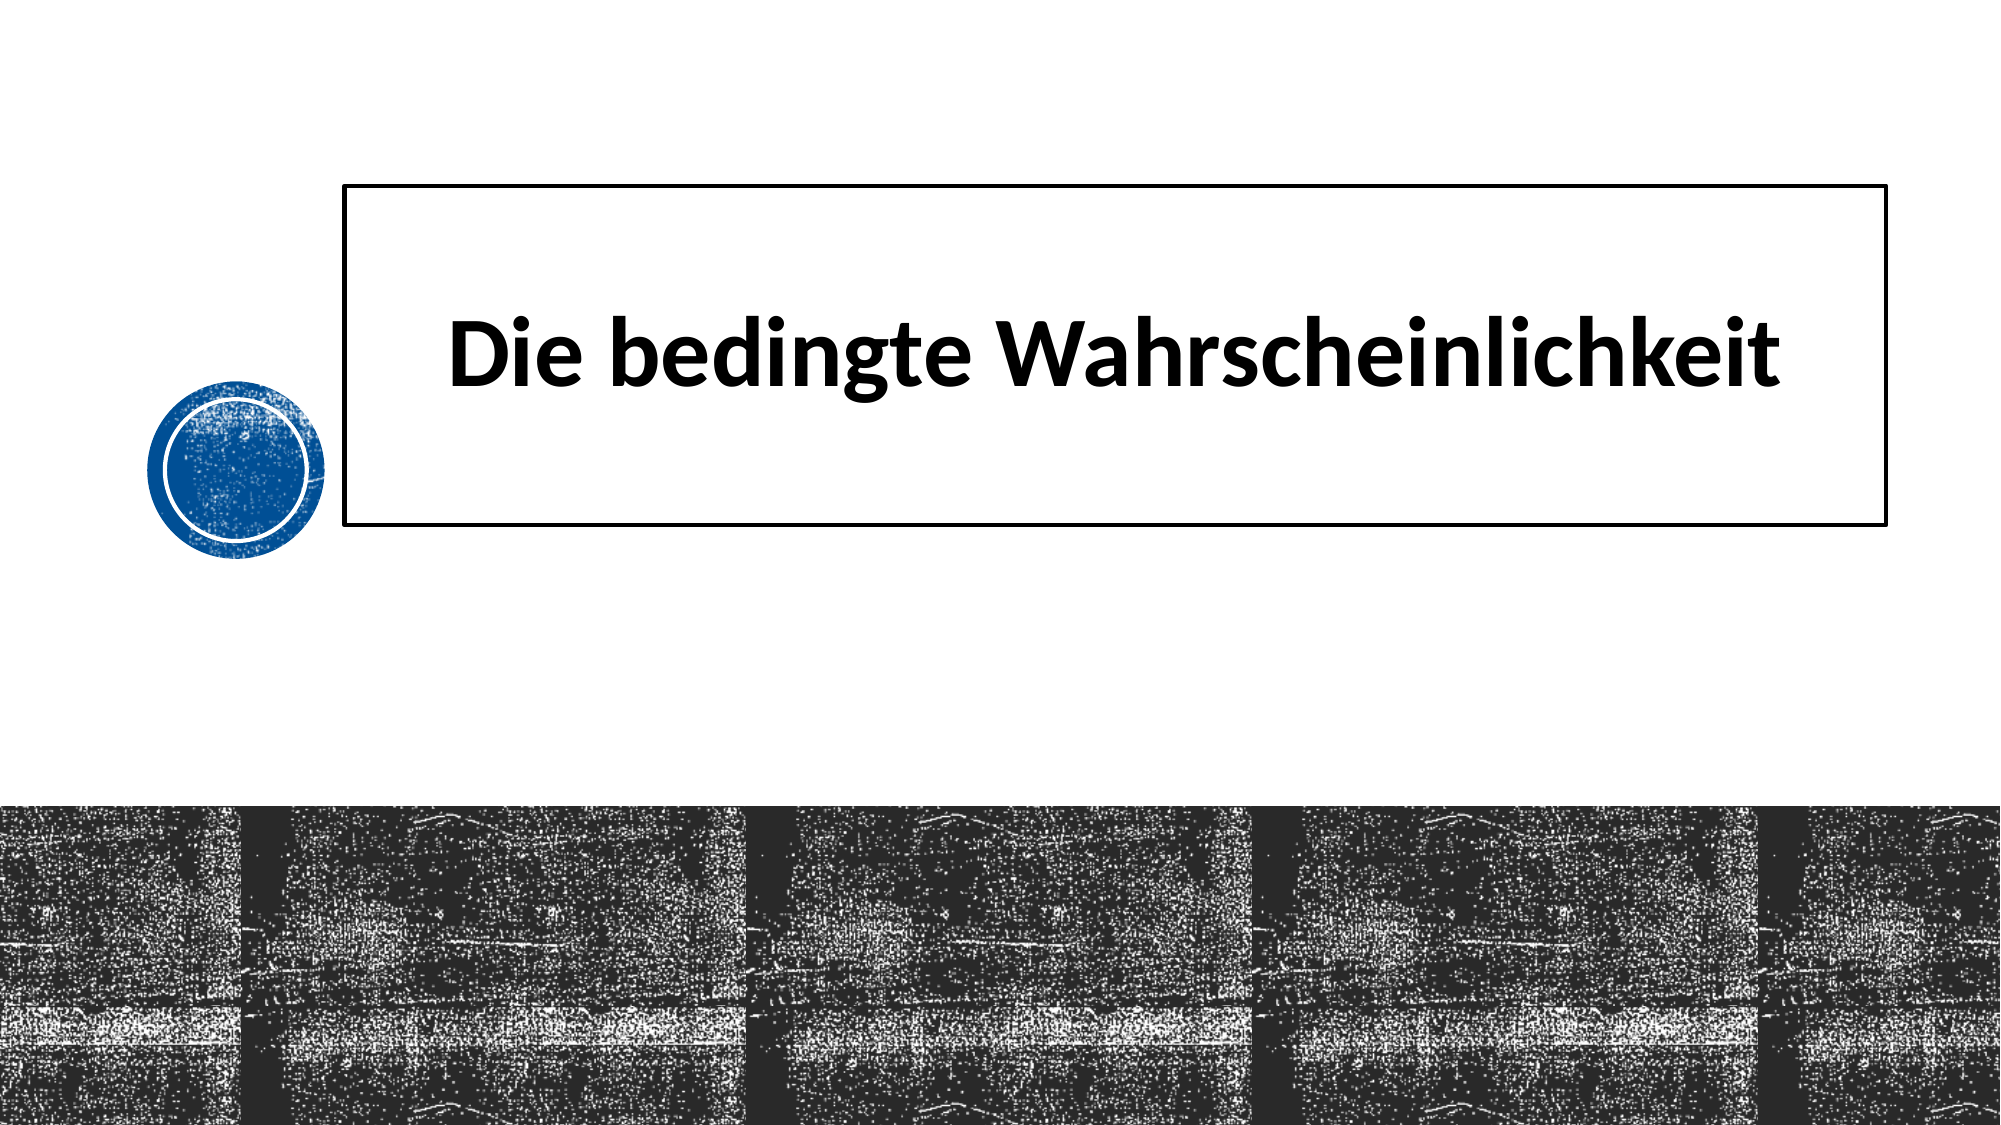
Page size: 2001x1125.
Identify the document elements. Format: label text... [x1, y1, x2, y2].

title Die bedingte Wahrscheinlichkeit [344, 185, 1886, 526]
